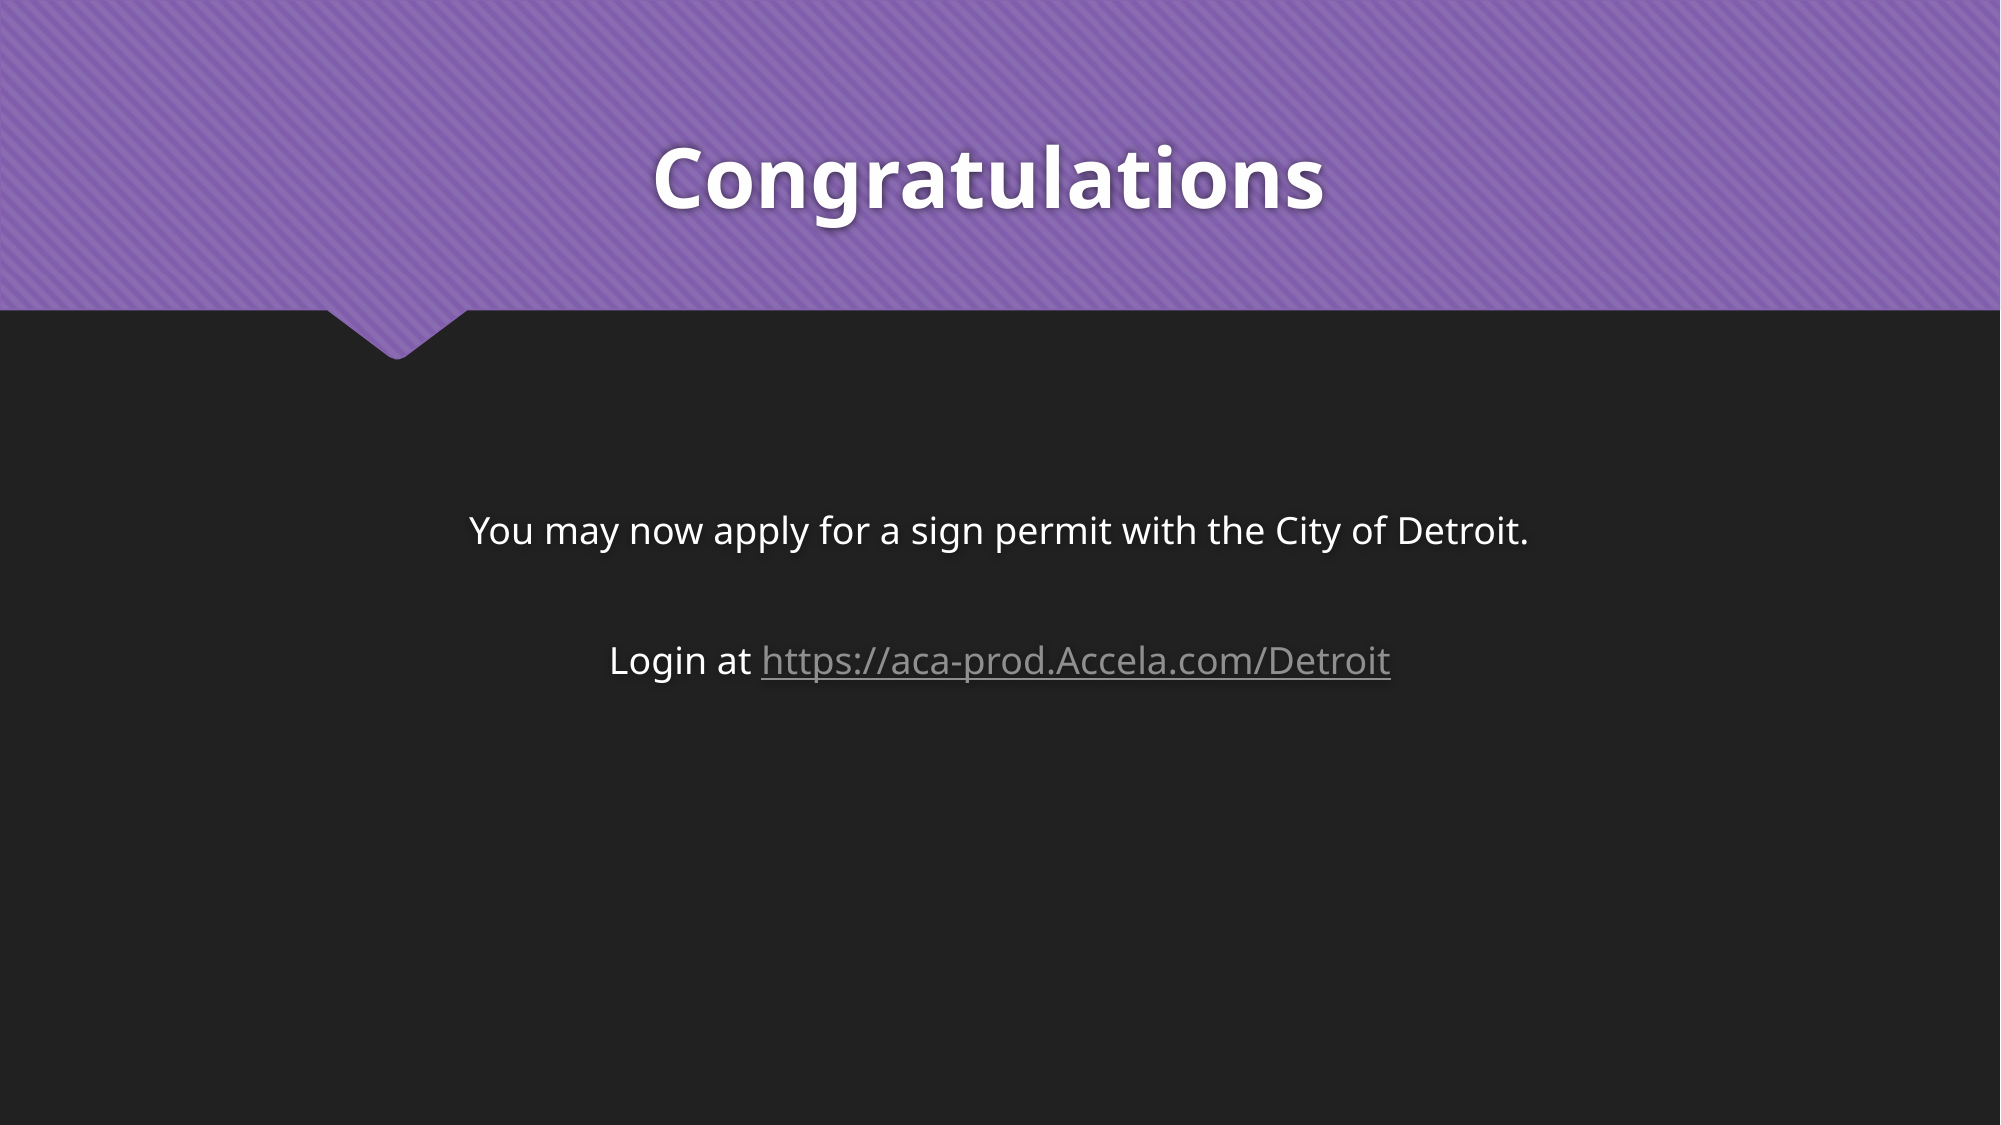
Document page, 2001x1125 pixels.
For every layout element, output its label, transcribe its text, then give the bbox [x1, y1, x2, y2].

list You may now apply for a sign permit with the City of Detroit. Login at https://aca-prod.Accela.com/Detroit [134, 364, 1866, 962]
title Congratulations [132, 73, 1868, 233]
